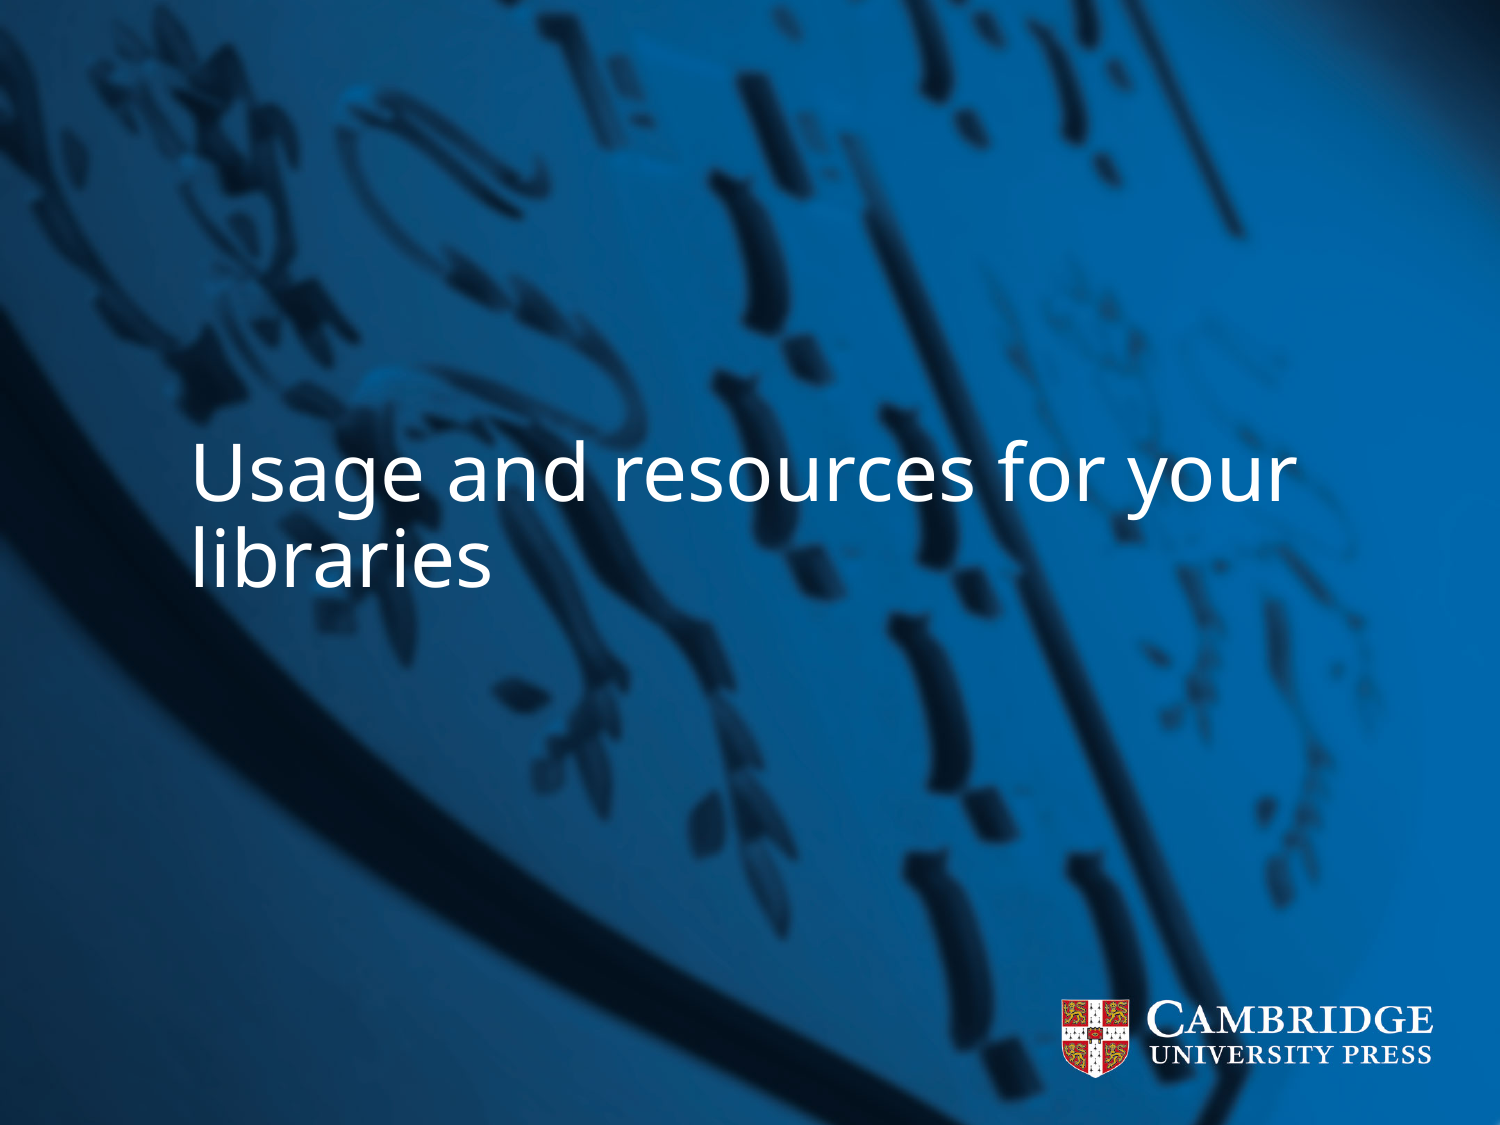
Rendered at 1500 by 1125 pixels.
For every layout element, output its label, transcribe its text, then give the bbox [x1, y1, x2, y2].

picture [0, 0, 1500, 1125]
title Usage and resources for your libraries [174, 425, 1450, 613]
